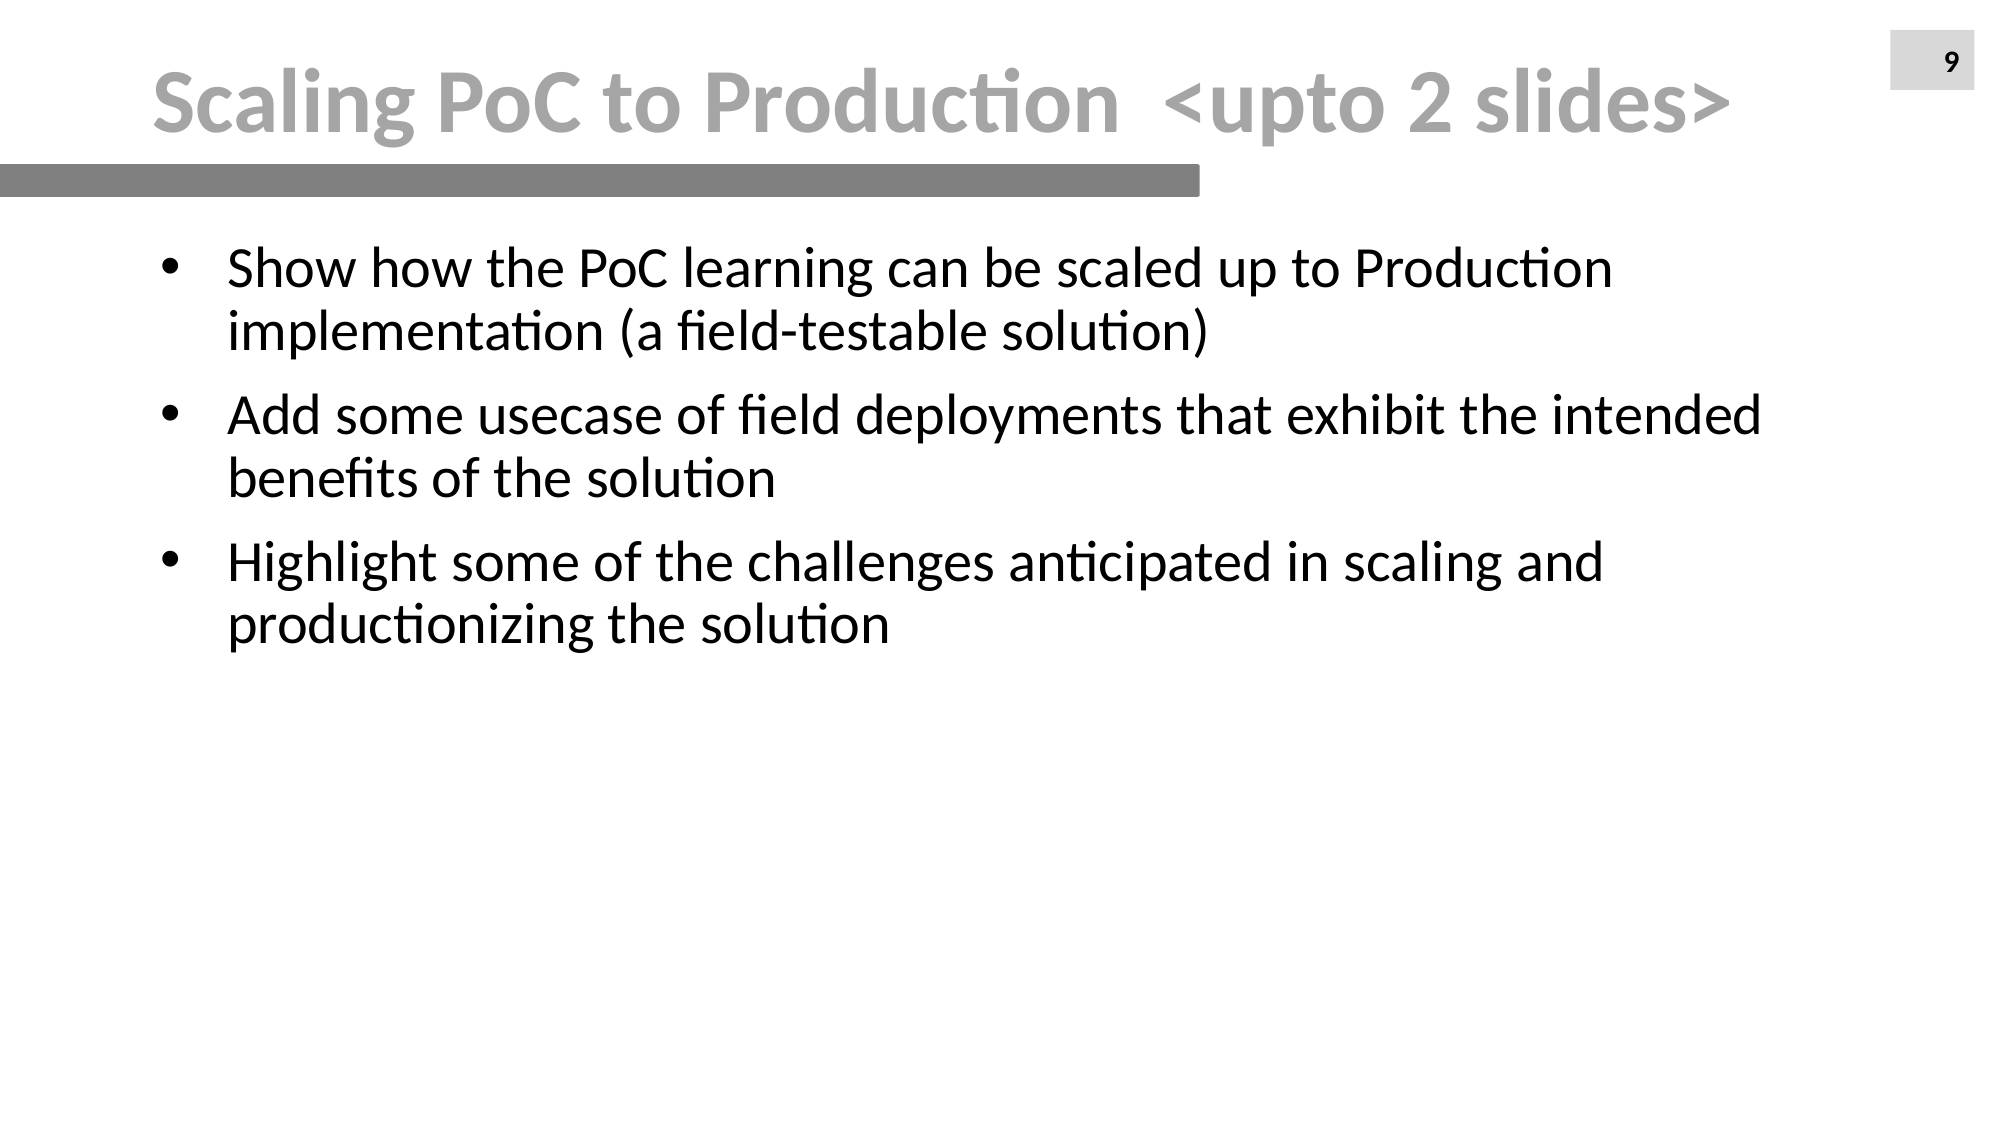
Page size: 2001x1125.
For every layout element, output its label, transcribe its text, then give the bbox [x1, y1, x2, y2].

slide_number 9 [1890, 29, 1975, 90]
list Show how the PoC learning can be scaled up to Production implementation (a field-testable solution) Add some usecase of field deployments that exhibit the intended benefits of the solution Highlight some of the challenges anticipated in scaling and productionizing the solution [137, 229, 1863, 1015]
title Scaling PoC to Production <upto 2 slides> [137, 3, 1863, 202]
